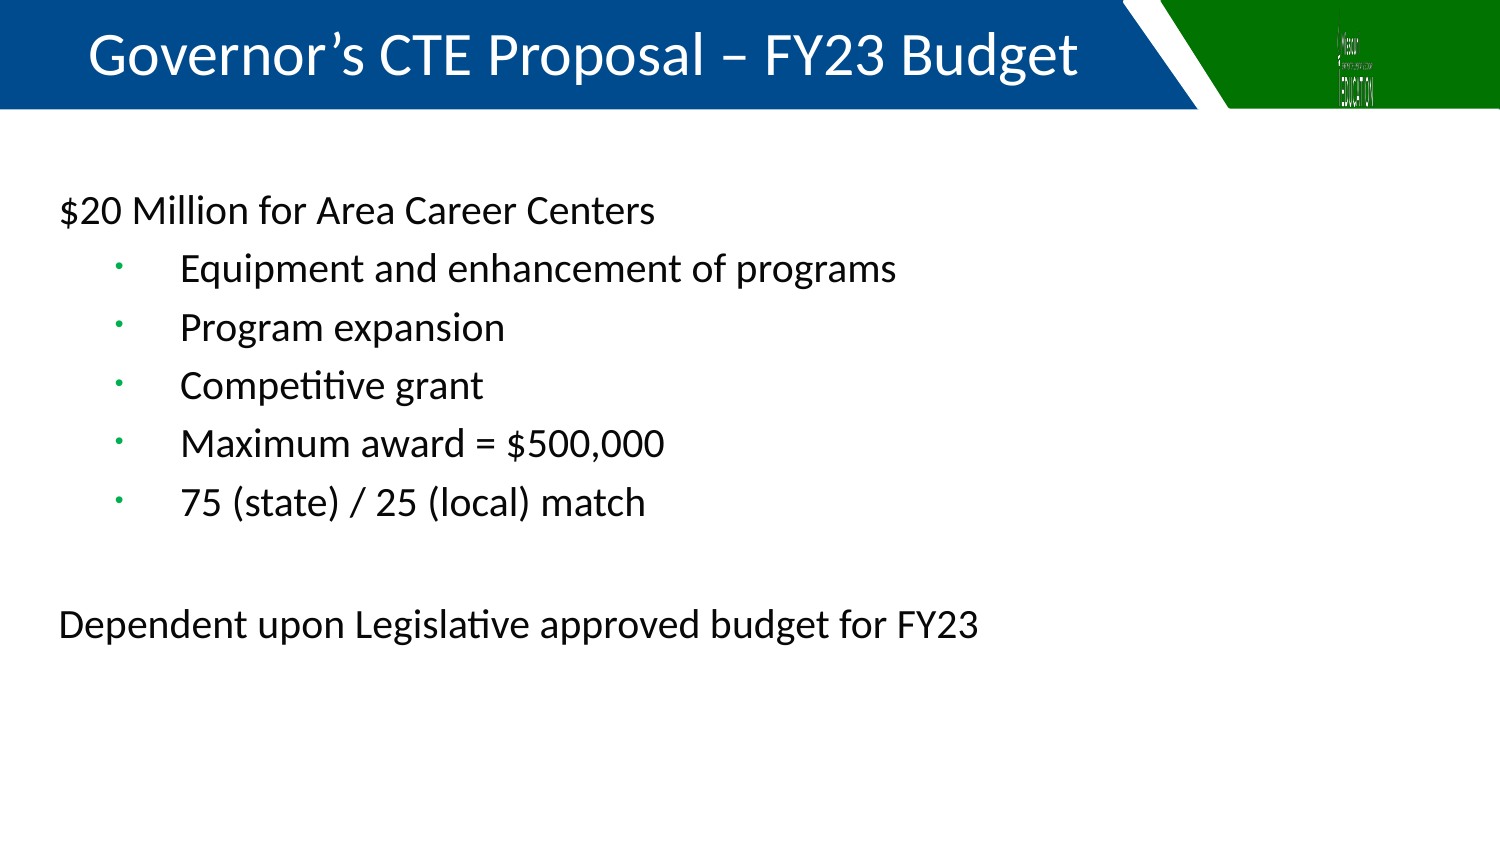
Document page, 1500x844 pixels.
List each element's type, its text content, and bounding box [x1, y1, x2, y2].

picture [1337, 3, 1375, 110]
list Governor’s CTE Proposal – FY23 Budget [50, 6, 1100, 104]
list $20 Million for Area Career Centers Equipment and enhancement of programs Program expansion Competitive grant Maximum award = $500,000 75 (state) / 25 (local) match Dependent upon Legislative approved budget for FY23 [24, 174, 1475, 844]
